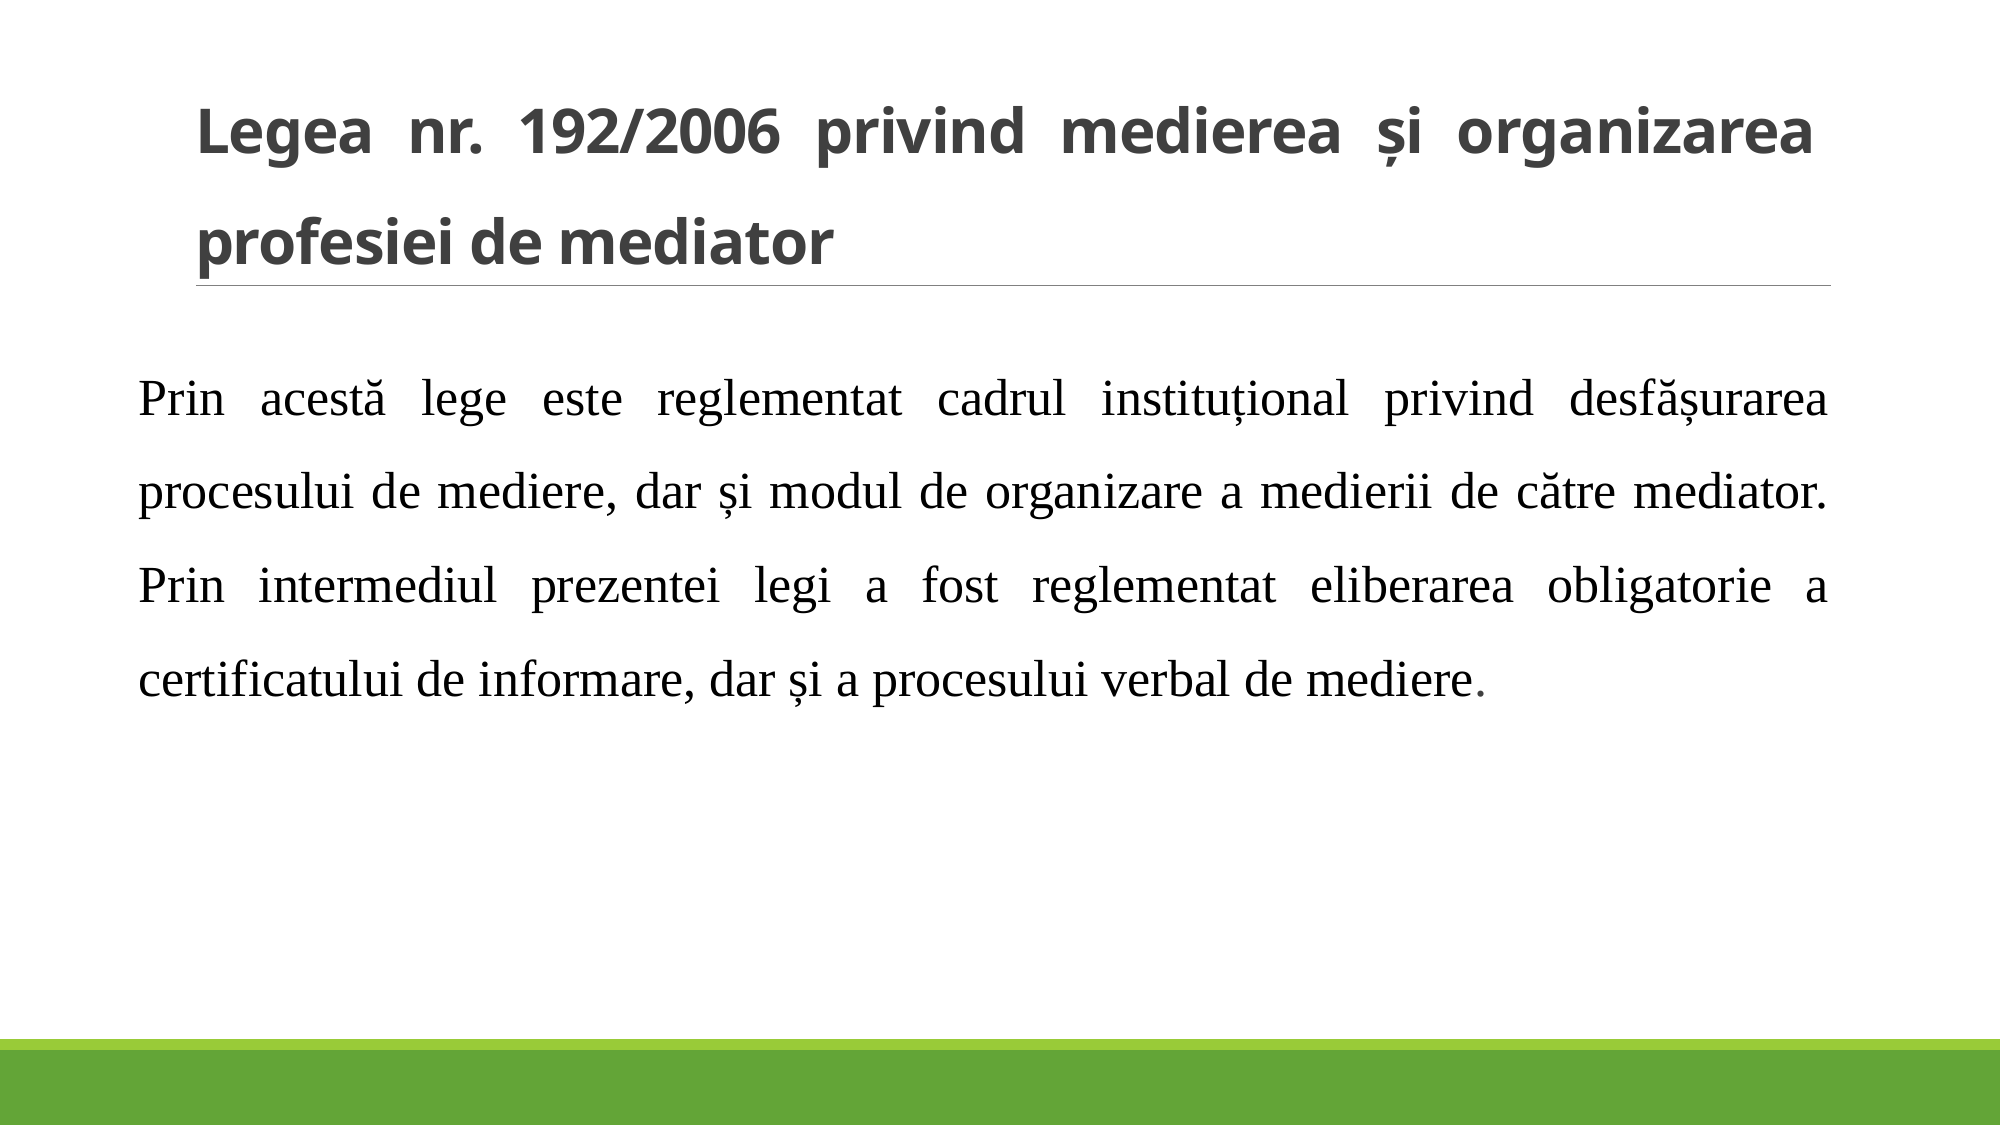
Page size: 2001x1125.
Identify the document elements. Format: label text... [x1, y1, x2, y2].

list Prin acestă lege este reglementat cadrul instituțional privind desfășurarea procesului de mediere, dar și modul de organizare a medierii de către mediator. Prin intermediul prezentei legi a fost reglementat eliberarea obligatorie a certificatului de informare, dar și a procesului verbal de mediere. [138, 324, 1830, 963]
title Legea nr. 192/2006 privind medierea și organizarea profesiei de mediator [180, 47, 1830, 285]
